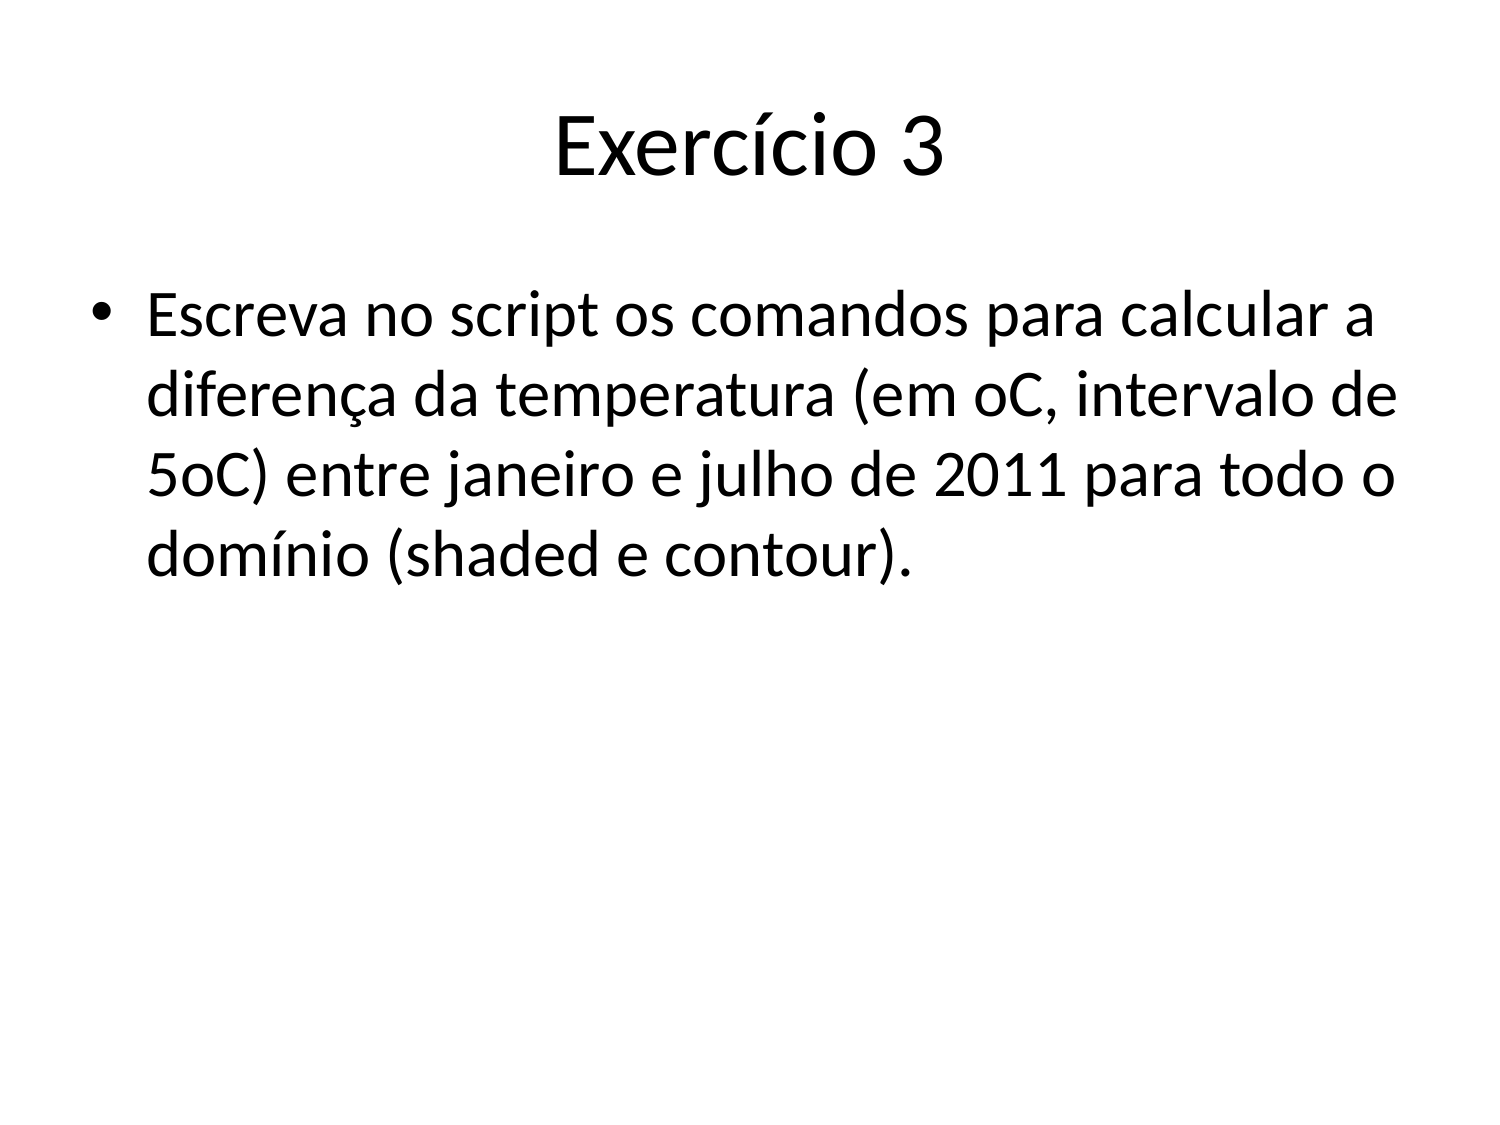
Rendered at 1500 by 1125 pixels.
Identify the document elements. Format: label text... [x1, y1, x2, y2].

title Exercício 3 [75, 45, 1425, 233]
list Escreva no script os comandos para calcular a diferença da temperatura (em oC, intervalo de 5oC) entre janeiro e julho de 2011 para todo o domínio (shaded e contour). [75, 262, 1425, 1005]
